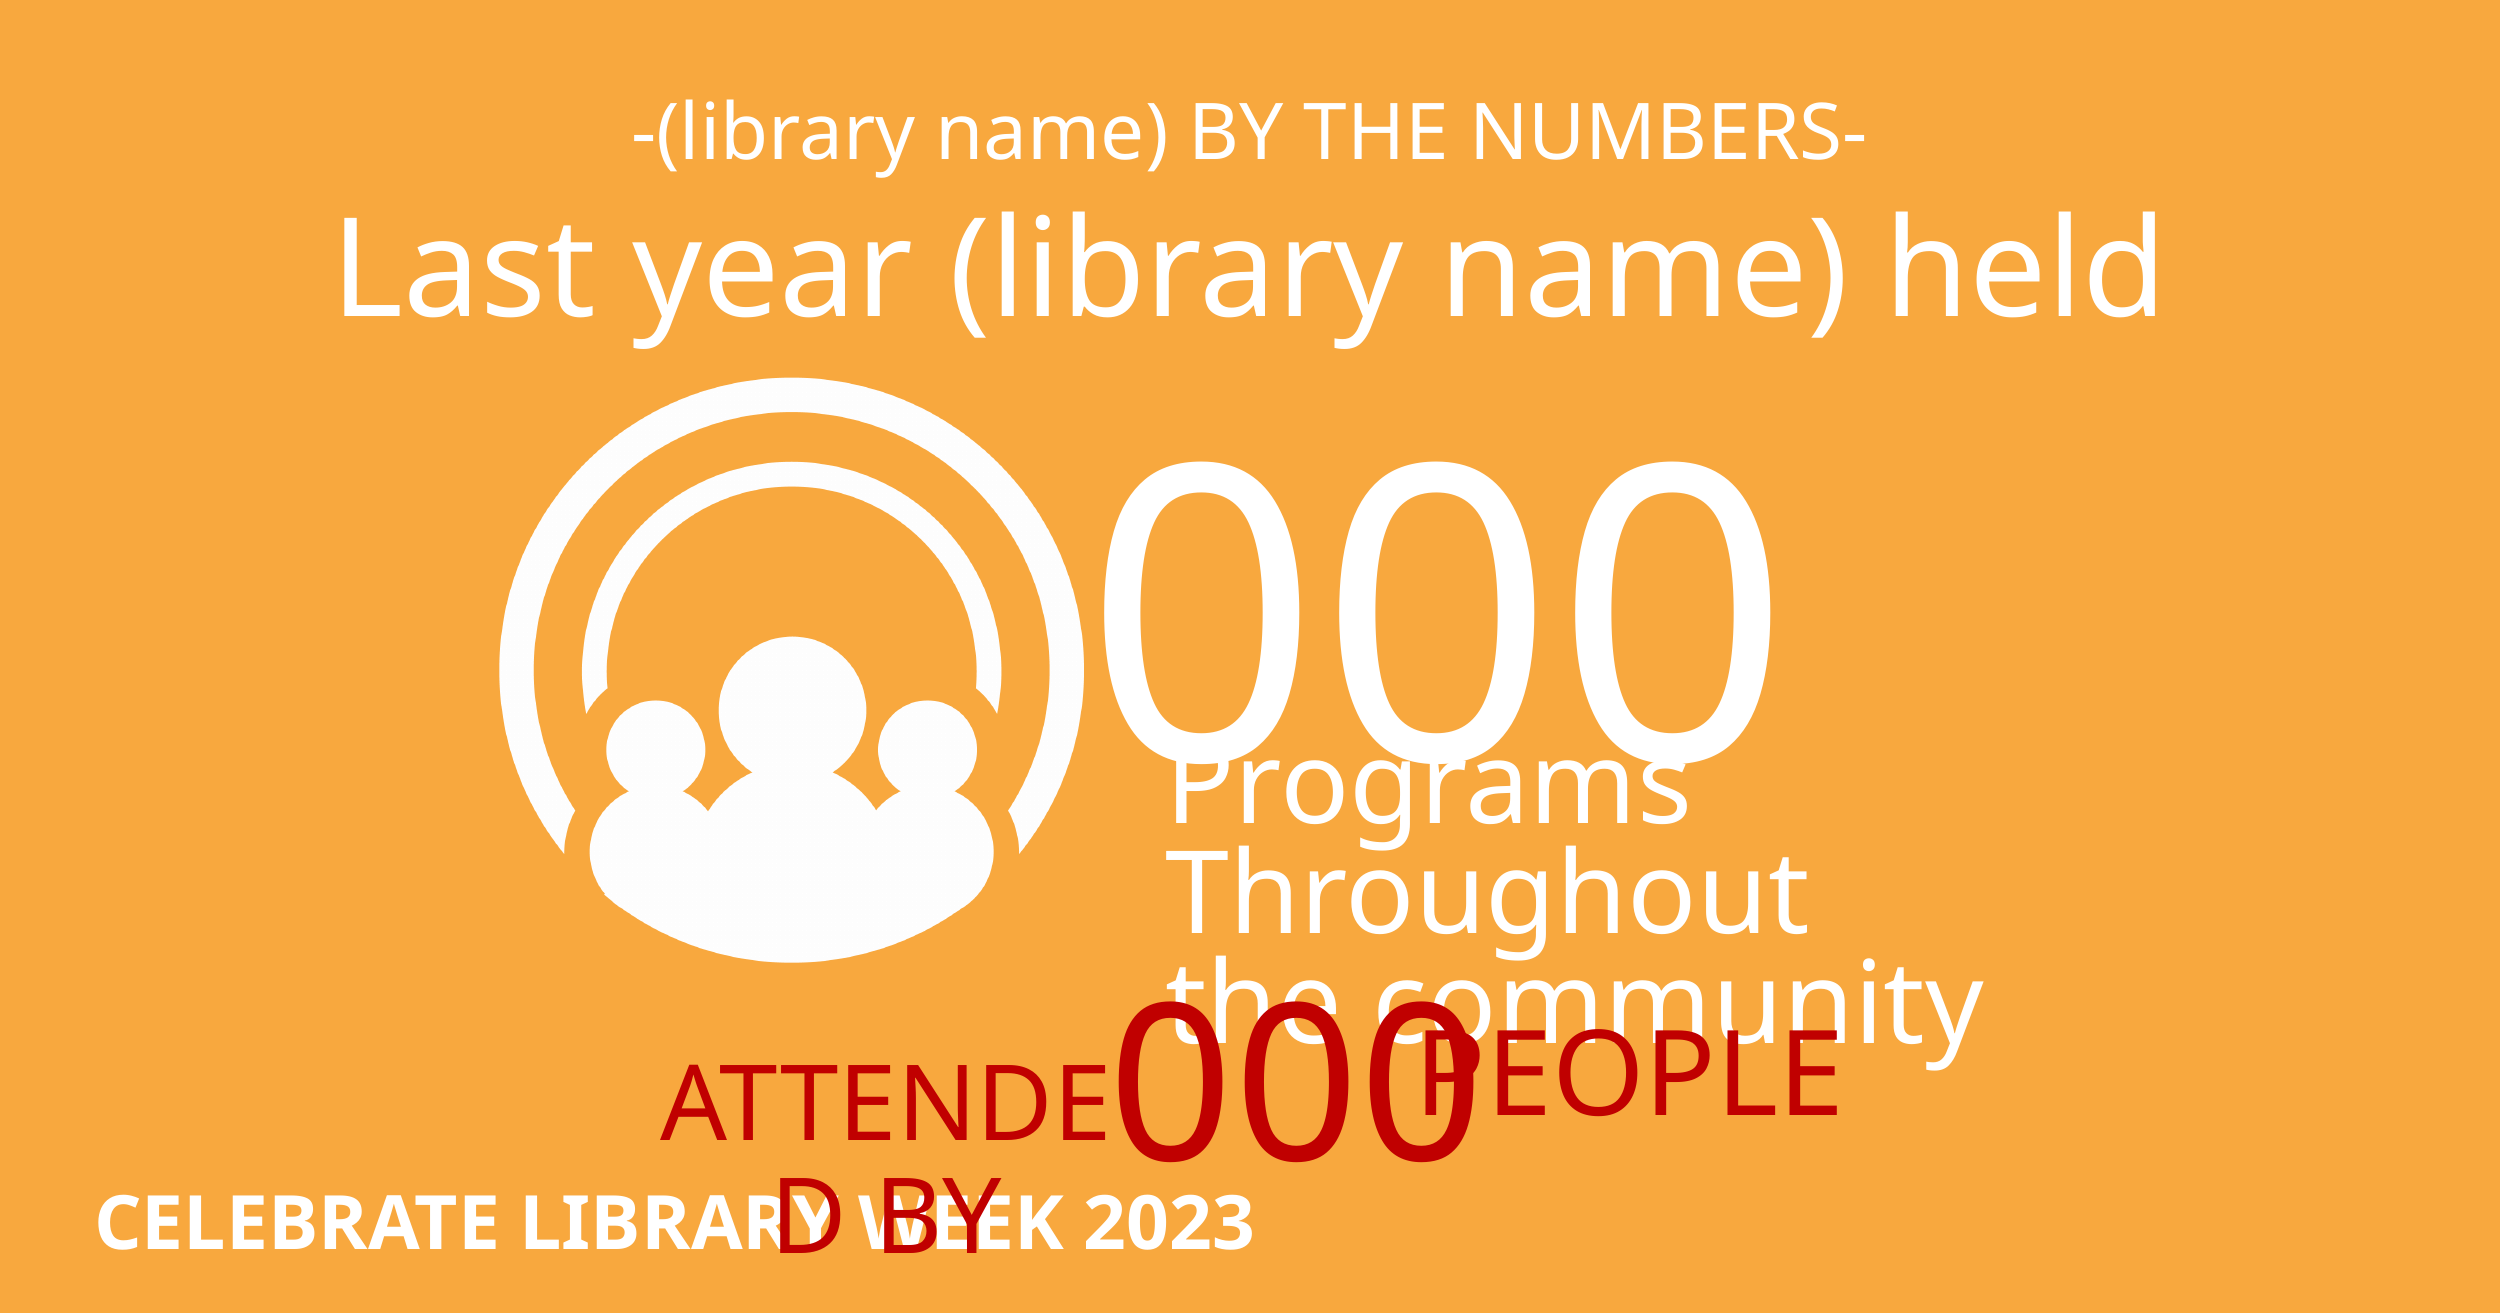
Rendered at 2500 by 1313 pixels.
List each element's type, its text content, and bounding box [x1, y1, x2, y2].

text_box CELEBRATE LIBRARY WEEK 2023 [79, 1167, 620, 1272]
text_box 000 [984, 963, 1610, 1231]
text_box CELEBRATE LIBRARY WEEK 2023 [1153, 1167, 2364, 1272]
text_box -(library name) BY THE NUMBERS- [195, 46, 2305, 184]
text_box ATTENDED BY [620, 1042, 1153, 1285]
text_box Last year (library name) held [269, 184, 2230, 400]
picture [429, 308, 1153, 1032]
text_box 000 [1153, 397, 2113, 861]
text_box Programs Throughout the community [1153, 727, 2359, 1076]
text_box PEOPLE [1387, 989, 1872, 1232]
